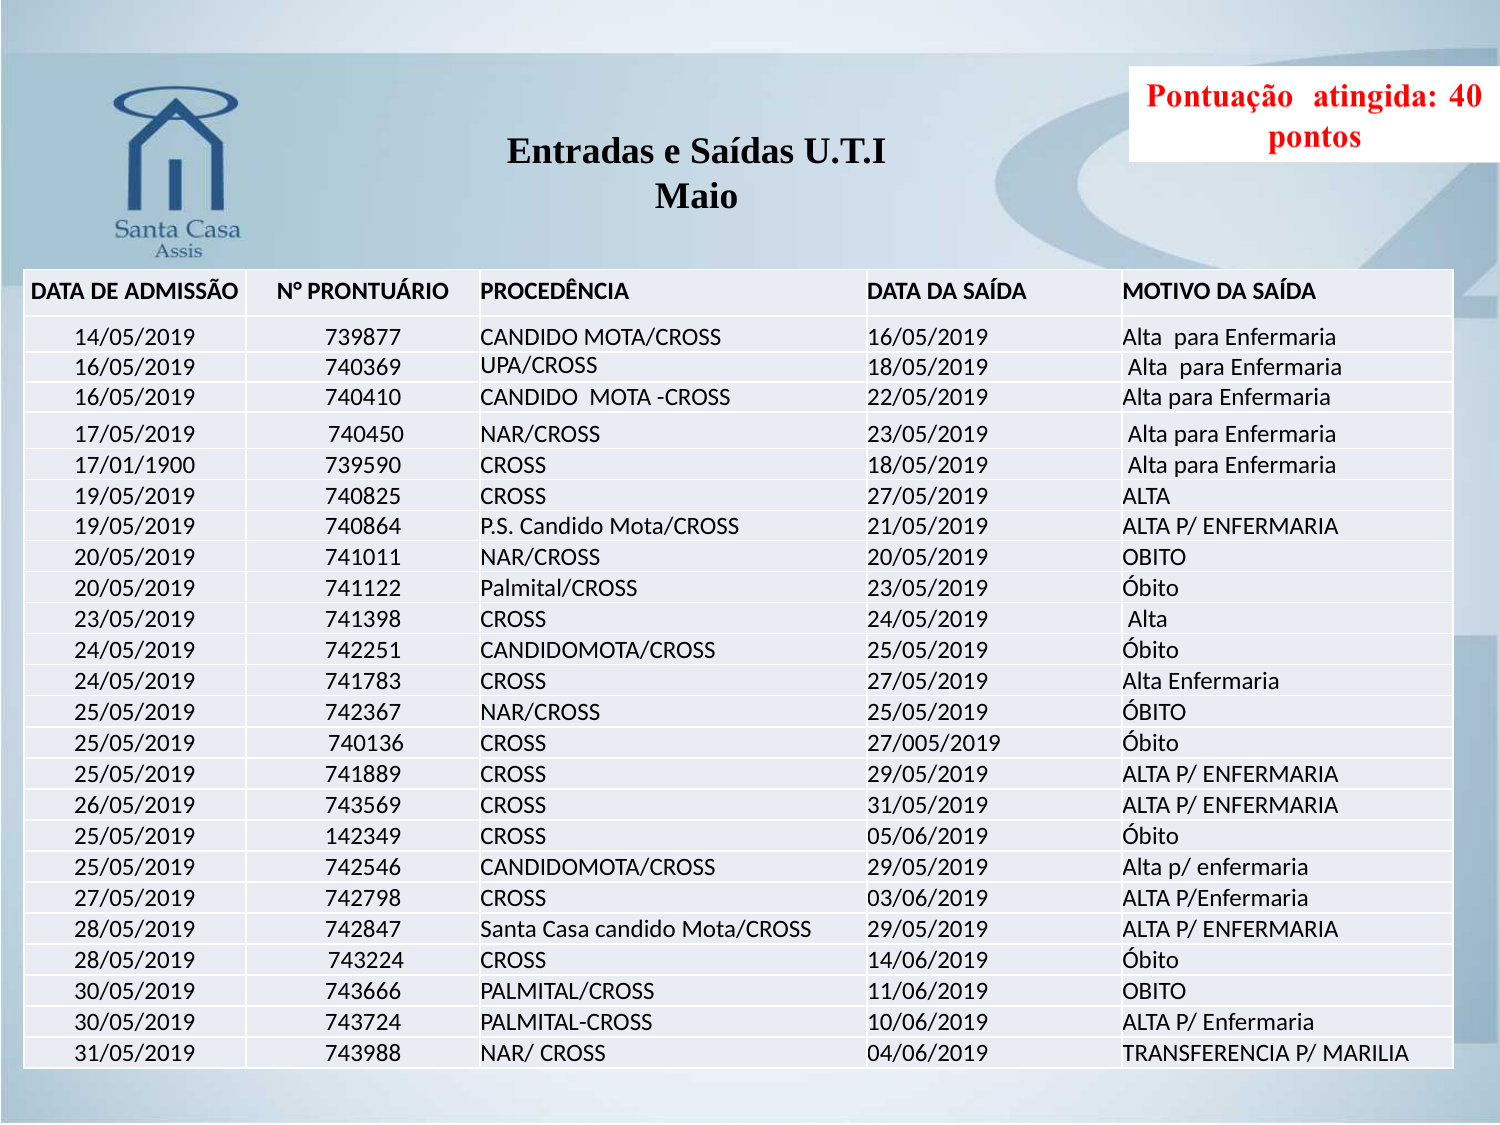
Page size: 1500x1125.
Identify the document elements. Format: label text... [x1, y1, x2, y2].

table_cell CROSS [481, 759, 866, 788]
table_cell 27/05/2019 [868, 665, 1121, 695]
table_cell 16/05/2019 [868, 317, 1121, 351]
table_cell 25/05/2019 [868, 634, 1121, 664]
table_cell CROSS [481, 728, 866, 757]
table_cell 28/05/2019 [25, 914, 245, 943]
table_cell 742367 [247, 696, 479, 726]
table_cell 740864 [247, 511, 479, 540]
table_cell 27/05/2019 [25, 883, 245, 912]
table_cell ALTA P/ ENFERMARIA [1123, 914, 1452, 943]
table_cell 741122 [247, 572, 479, 602]
table_cell 743224 [247, 945, 479, 974]
table_cell P.S. Candido Mota/CROSS [481, 511, 866, 540]
table_cell 10/06/2019 [868, 1007, 1121, 1036]
table_cell ALTA P/ ENFERMARIA [1123, 511, 1452, 540]
table_cell 11/06/2019 [868, 976, 1121, 1005]
table_cell Óbito [1123, 945, 1452, 974]
table_cell ALTA P/ ENFERMARIA [1123, 759, 1452, 788]
table_header PROCEDÊNCIA [481, 270, 866, 315]
table_cell Alta para Enfermaria [1123, 317, 1452, 351]
table_cell 04/06/2019 [868, 1038, 1121, 1067]
table_cell NAR/ CROSS [481, 1038, 866, 1067]
table_cell 05/06/2019 [868, 821, 1121, 850]
table_cell Alta Enfermaria [1123, 665, 1452, 695]
table_cell CANDIDO MOTA/CROSS [481, 317, 866, 351]
table_cell Alta para Enfermaria [1123, 449, 1452, 479]
table_cell OBITO [1123, 976, 1452, 1005]
table_cell ALTA P/ Enfermaria [1123, 1007, 1452, 1036]
table_cell 739590 [247, 449, 479, 479]
table_cell CROSS [481, 449, 866, 479]
table_cell 19/05/2019 [25, 511, 245, 540]
table_cell 29/05/2019 [868, 759, 1121, 788]
table_cell 142349 [247, 821, 479, 850]
table_cell 25/05/2019 [25, 696, 245, 726]
table_cell CROSS [481, 665, 866, 695]
table_cell CANDIDOMOTA/CROSS [481, 852, 866, 881]
table_cell 27/005/2019 [868, 728, 1121, 757]
table_cell ALTA [1123, 480, 1452, 510]
table_cell UPA/CROSS [481, 353, 866, 381]
table_cell 25/05/2019 [25, 852, 245, 881]
table_cell Alta para Enfermaria [1123, 353, 1452, 381]
table_cell 741398 [247, 603, 479, 633]
table_cell 16/05/2019 [25, 383, 245, 411]
table_cell 24/05/2019 [25, 665, 245, 695]
table_cell 30/05/2019 [25, 1007, 245, 1036]
table_cell OBITO [1123, 541, 1452, 571]
table_cell 26/05/2019 [25, 790, 245, 819]
table_cell 18/05/2019 [868, 449, 1121, 479]
table_cell NAR/CROSS [481, 413, 866, 448]
table_cell 741889 [247, 759, 479, 788]
table_cell TRANSFERENCIA P/ MARILIA [1123, 1038, 1452, 1067]
table_cell CROSS [481, 883, 866, 912]
table_cell 741783 [247, 665, 479, 695]
text_box Entradas e Saídas U.T.I Maio [265, 118, 1128, 224]
table_cell NAR/CROSS [481, 541, 866, 571]
table_cell 742251 [247, 634, 479, 664]
table_cell 740450 [247, 413, 479, 448]
table_cell ÓBITO [1123, 696, 1452, 726]
table_cell 29/05/2019 [868, 852, 1121, 881]
table_cell 743724 [247, 1007, 479, 1036]
table_cell CROSS [481, 821, 866, 850]
table_cell 741011 [247, 541, 479, 571]
table_cell Alta para Enfermaria [1123, 413, 1452, 448]
table_cell CROSS [481, 790, 866, 819]
table_cell 23/05/2019 [868, 413, 1121, 448]
table_cell 24/05/2019 [868, 603, 1121, 633]
table_cell 23/05/2019 [25, 603, 245, 633]
table_header DATA DA SAÍDA [868, 270, 1121, 315]
table_cell 742798 [247, 883, 479, 912]
table_cell 25/05/2019 [25, 759, 245, 788]
table_cell 23/05/2019 [868, 572, 1121, 602]
table_cell 740825 [247, 480, 479, 510]
table_cell 29/05/2019 [868, 914, 1121, 943]
table_cell 16/05/2019 [25, 353, 245, 381]
table_cell Alta para Enfermaria [1123, 383, 1452, 411]
table_cell 31/05/2019 [25, 1038, 245, 1067]
table_cell 03/06/2019 [868, 883, 1121, 912]
table_cell PALMITAL-CROSS [481, 1007, 866, 1036]
table_cell ALTA P/ ENFERMARIA [1123, 790, 1452, 819]
table_cell 740410 [247, 383, 479, 411]
table_cell 739877 [247, 317, 479, 351]
table_cell Santa Casa candido Mota/CROSS [481, 914, 866, 943]
table_cell NAR/CROSS [481, 696, 866, 726]
table_cell 27/05/2019 [868, 480, 1121, 510]
table_cell 17/05/2019 [25, 413, 245, 448]
table_header N° PRONTUÁRIO [247, 270, 479, 315]
table_cell CROSS [481, 480, 866, 510]
table_cell Óbito [1123, 728, 1452, 757]
table_cell 20/05/2019 [25, 572, 245, 602]
table_header MOTIVO DA SAÍDA [1123, 270, 1452, 315]
table_cell 14/05/2019 [25, 317, 245, 351]
table_cell 19/05/2019 [25, 480, 245, 510]
table_cell 20/05/2019 [25, 541, 245, 571]
table_cell 740369 [247, 353, 479, 381]
table_cell 742546 [247, 852, 479, 881]
table_cell 24/05/2019 [25, 634, 245, 664]
table_cell CANDIDO MOTA -CROSS [481, 383, 866, 411]
table_cell 25/05/2019 [25, 821, 245, 850]
table_cell 28/05/2019 [25, 945, 245, 974]
table_cell Alta p/ enfermaria [1123, 852, 1452, 881]
table_cell 743988 [247, 1038, 479, 1067]
table_cell 22/05/2019 [868, 383, 1121, 411]
table_cell ALTA P/Enfermaria [1123, 883, 1452, 912]
table_cell 14/06/2019 [868, 945, 1121, 974]
table_cell Palmital/CROSS [481, 572, 866, 602]
table_cell 25/05/2019 [868, 696, 1121, 726]
table_cell Óbito [1123, 821, 1452, 850]
table_cell 740136 [247, 728, 479, 757]
table_cell 18/05/2019 [868, 353, 1121, 381]
picture [0, 0, 1500, 1125]
table_cell 17/01/1900 [25, 449, 245, 479]
table_cell 742847 [247, 914, 479, 943]
table_header DATA DE ADMISSÃO [25, 270, 245, 315]
table_cell 30/05/2019 [25, 976, 245, 1005]
table_cell 743666 [247, 976, 479, 1005]
table_cell 25/05/2019 [25, 728, 245, 757]
table_cell CANDIDOMOTA/CROSS [481, 634, 866, 664]
table_cell 20/05/2019 [868, 541, 1121, 571]
table_cell Óbito [1123, 572, 1452, 602]
table_cell 31/05/2019 [868, 790, 1121, 819]
table_cell Alta [1123, 603, 1452, 633]
table_cell 21/05/2019 [868, 511, 1121, 540]
table_cell PALMITAL/CROSS [481, 976, 866, 1005]
table_cell CROSS [481, 603, 866, 633]
table_cell CROSS [481, 945, 866, 974]
table_cell 743569 [247, 790, 479, 819]
table_cell Óbito [1123, 634, 1452, 664]
